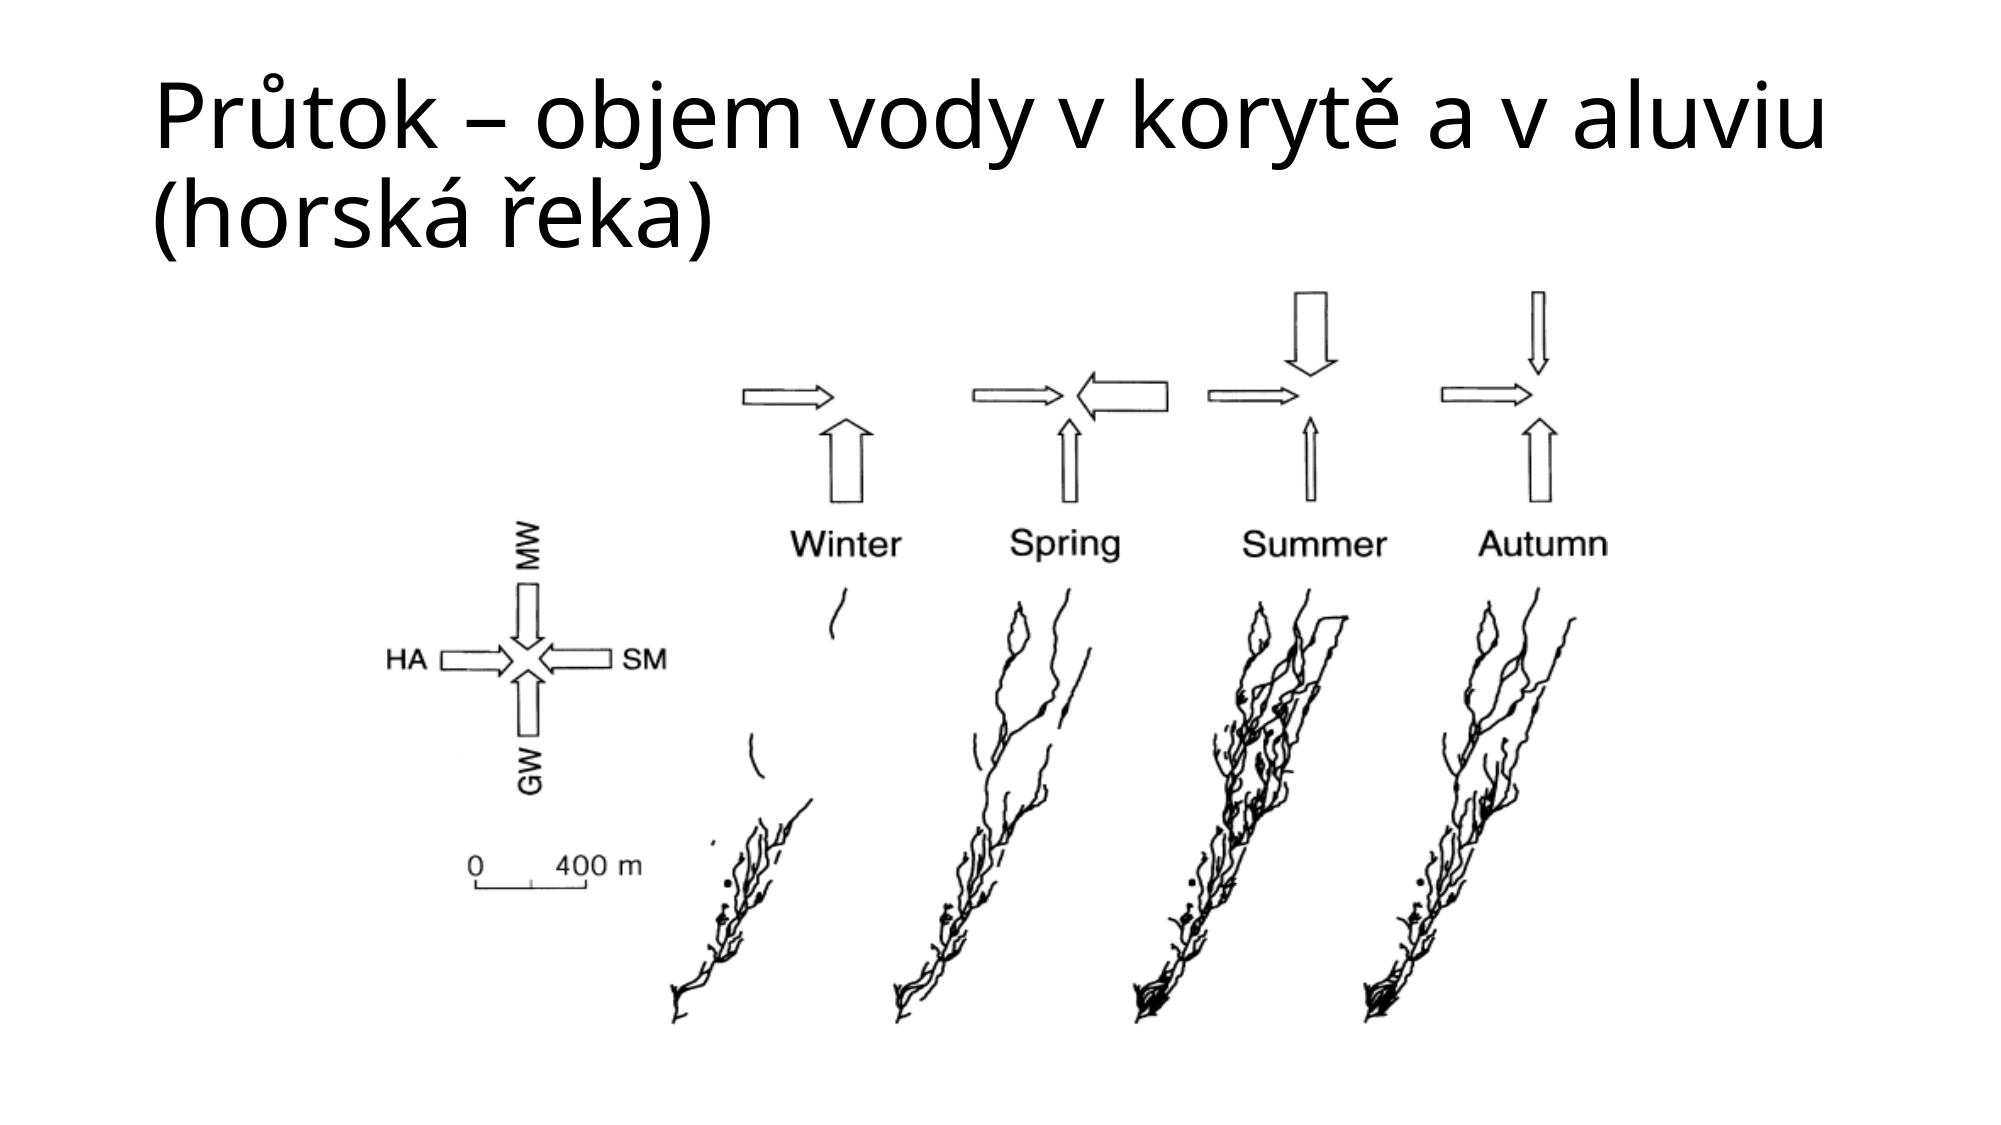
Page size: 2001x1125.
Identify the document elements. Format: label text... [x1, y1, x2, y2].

title Průtok – objem vody v korytě a v aluviu (horská řeka) [137, 59, 1863, 278]
picture [387, 290, 1608, 1027]
